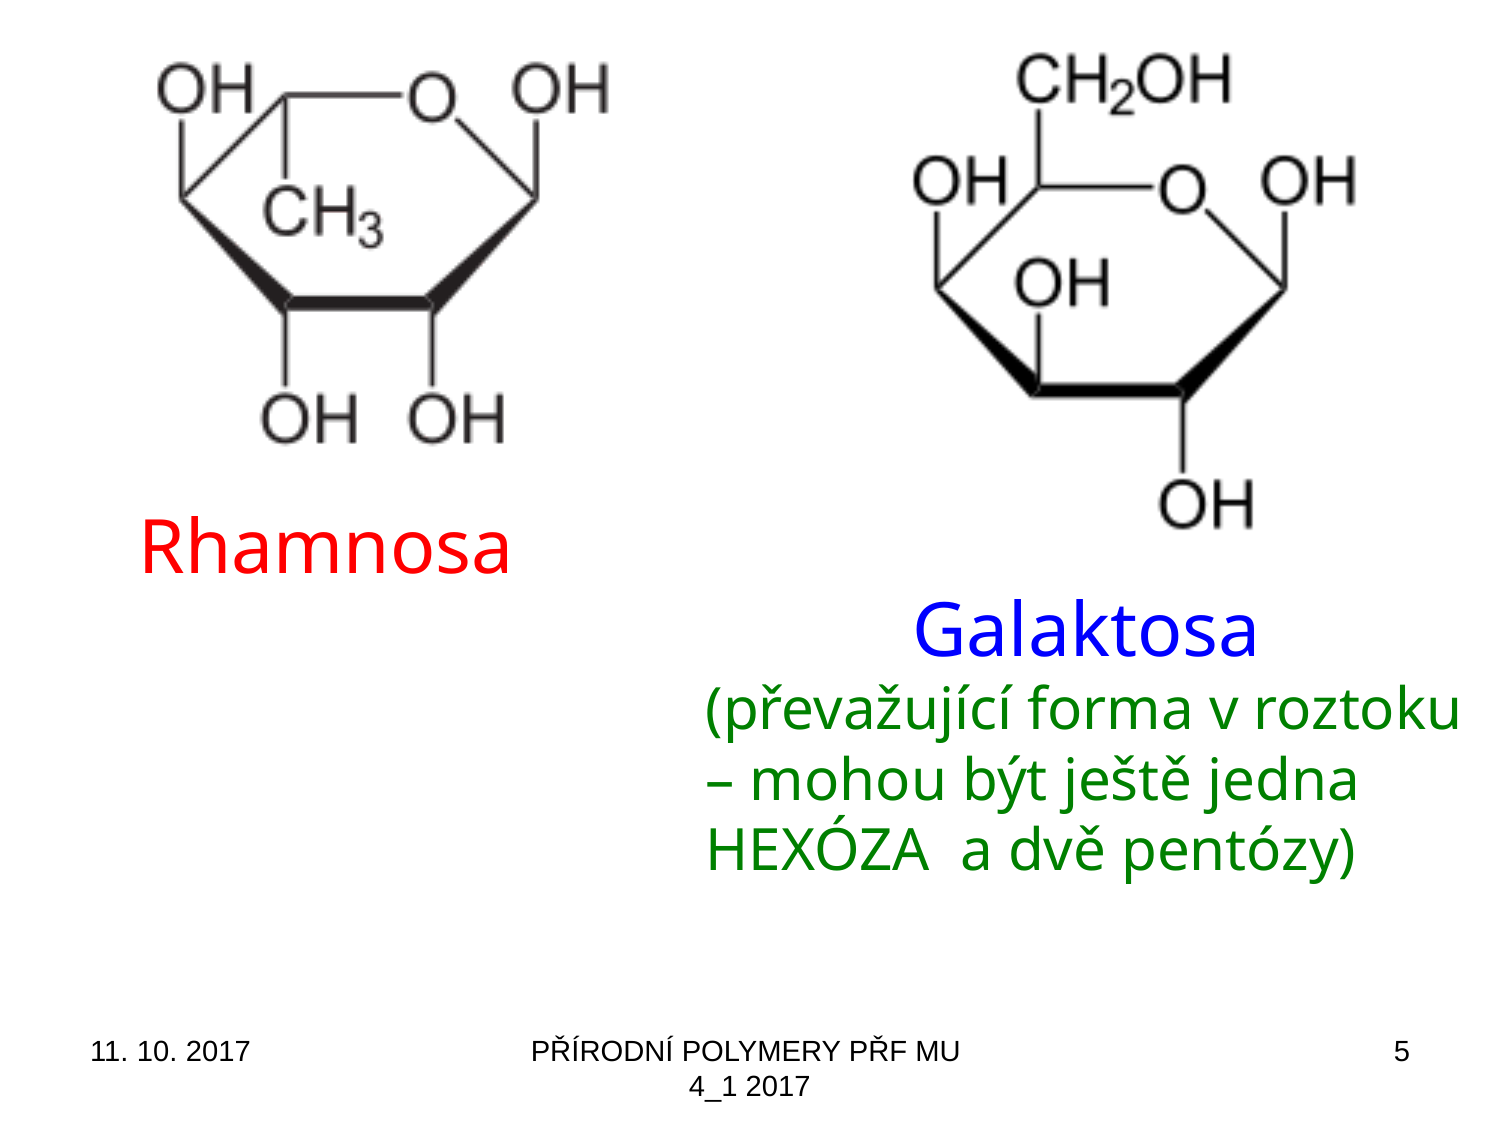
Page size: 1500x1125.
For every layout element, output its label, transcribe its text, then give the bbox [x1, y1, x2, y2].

slide_number 5 [1074, 1024, 1426, 1103]
slide_number 11. 10. 2017 [74, 1024, 426, 1103]
text_box Rhamnosa [123, 491, 585, 597]
picture [147, 54, 621, 456]
text_box Galaktosa (převažující forma v roztoku – mohou být ještě jedna HEXÓZA a dvě pentózy) [690, 574, 1483, 889]
picture [903, 42, 1365, 542]
footer PŘÍRODNÍ POLYMERY PŘF MU 4_1 2017 [512, 1024, 988, 1103]
